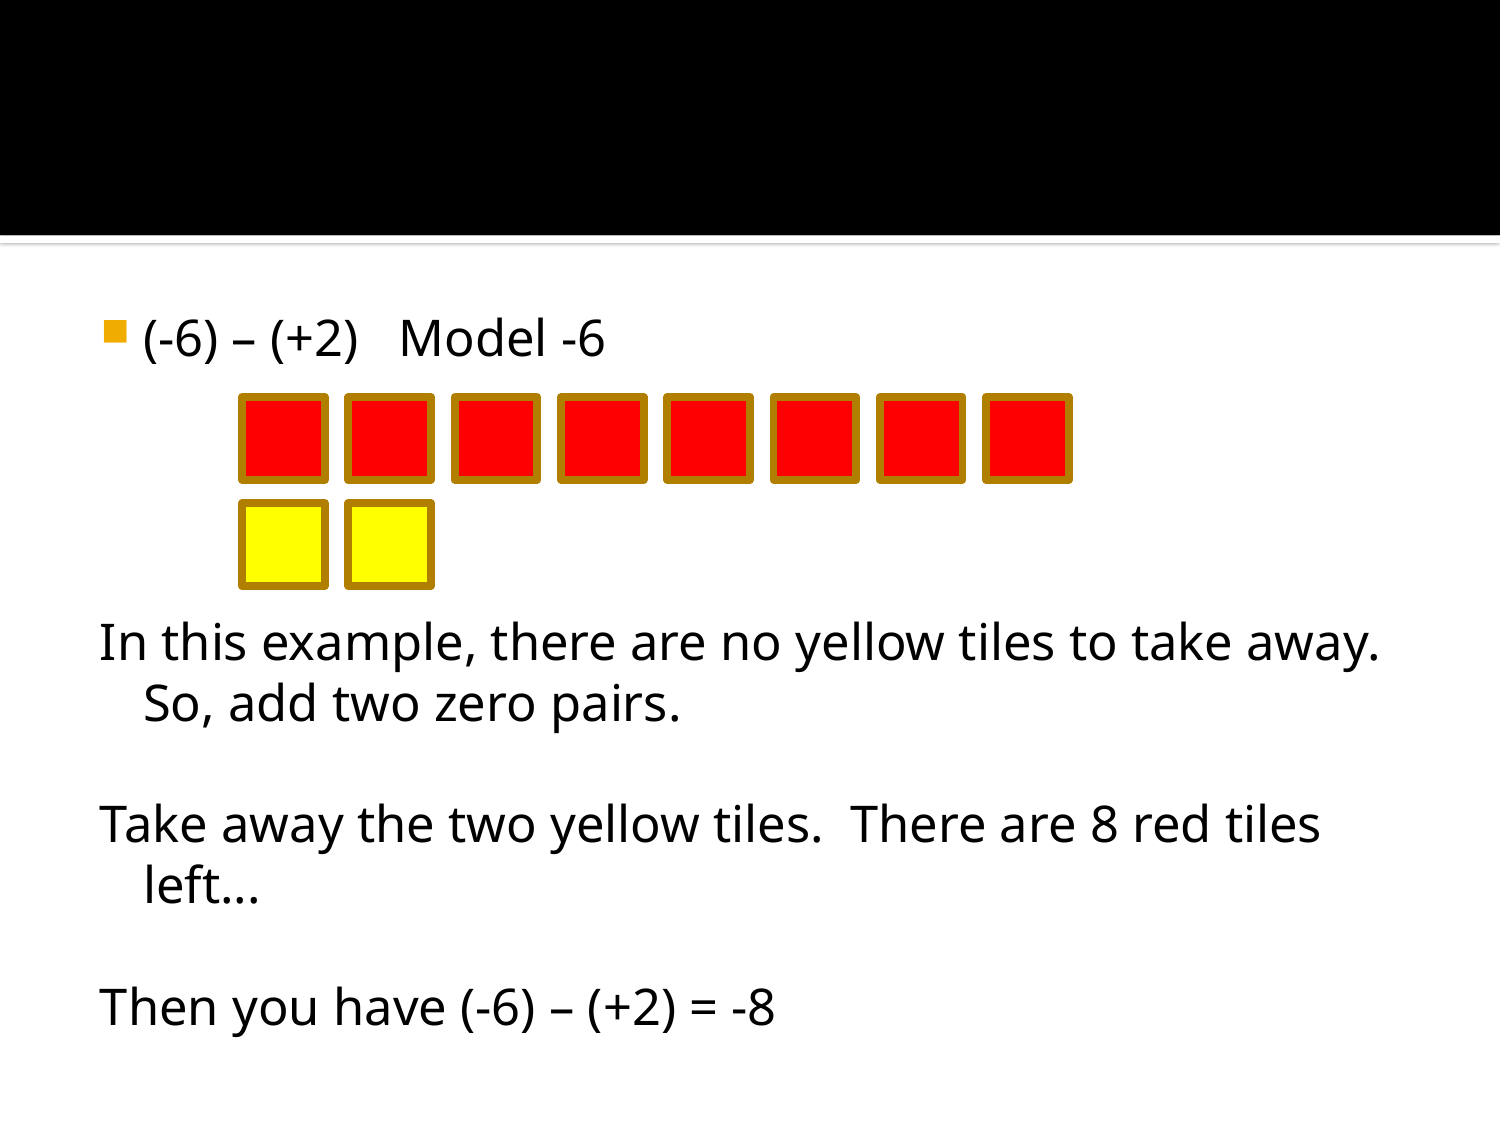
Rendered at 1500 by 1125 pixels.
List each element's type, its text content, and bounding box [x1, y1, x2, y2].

text_box [982, 393, 1073, 484]
text_box [557, 393, 648, 484]
text_box [876, 393, 966, 484]
list (-6) – (+2) Model -6 In this example, there are no yellow tiles to take away. So, add two zero pairs. Take away the two yellow tiles. There are 8 red tiles left... Then you have (-6) – (+2) = -8 [75, 291, 1425, 1050]
text_box [238, 499, 329, 590]
text_box [238, 393, 329, 484]
text_box [770, 393, 860, 484]
text_box [344, 393, 435, 484]
text_box [451, 393, 541, 484]
text_box [663, 393, 754, 484]
text_box [344, 499, 435, 590]
